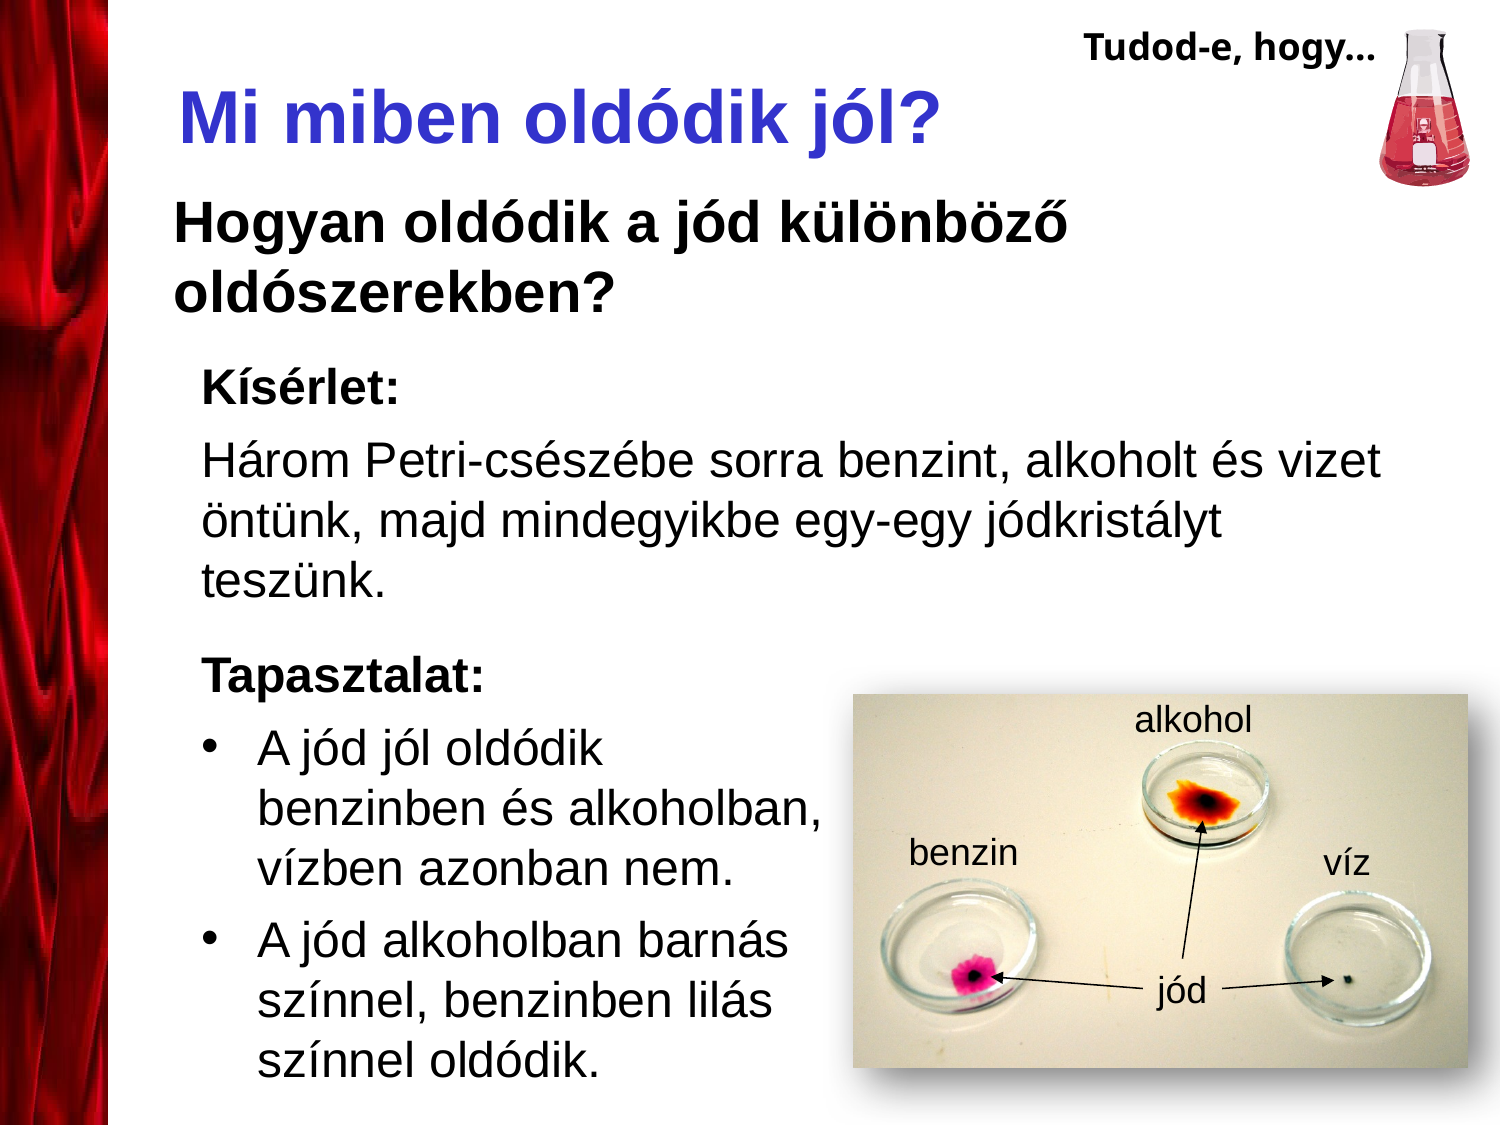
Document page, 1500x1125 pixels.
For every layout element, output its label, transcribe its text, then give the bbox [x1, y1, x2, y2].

text_box Tudod-e, hogy… [1068, 16, 1392, 76]
picture [0, 0, 108, 1125]
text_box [1182, 820, 1203, 959]
text_box Kísérlet: Három Petri-csészébe sorra benzint, alkoholt és vizet öntünk, majd mindegyikbe egy-egy jódkristályt teszünk. [186, 347, 1422, 615]
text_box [1377, 26, 1473, 191]
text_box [1222, 980, 1335, 990]
text_box Mi miben oldódik jól? [163, 60, 959, 166]
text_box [990, 976, 1143, 990]
text_box alkohol [1119, 687, 1268, 693]
text_box Tapasztalat: A jód jól oldódik benzinben és alkoholban, vízben azonban nem. A jód alkoholban barnás színnel, benzinben lilás színnel oldódik. [186, 635, 853, 1095]
picture [852, 694, 1469, 1068]
text_box Hogyan oldódik a jód különböző oldószerekben? [159, 176, 1464, 332]
